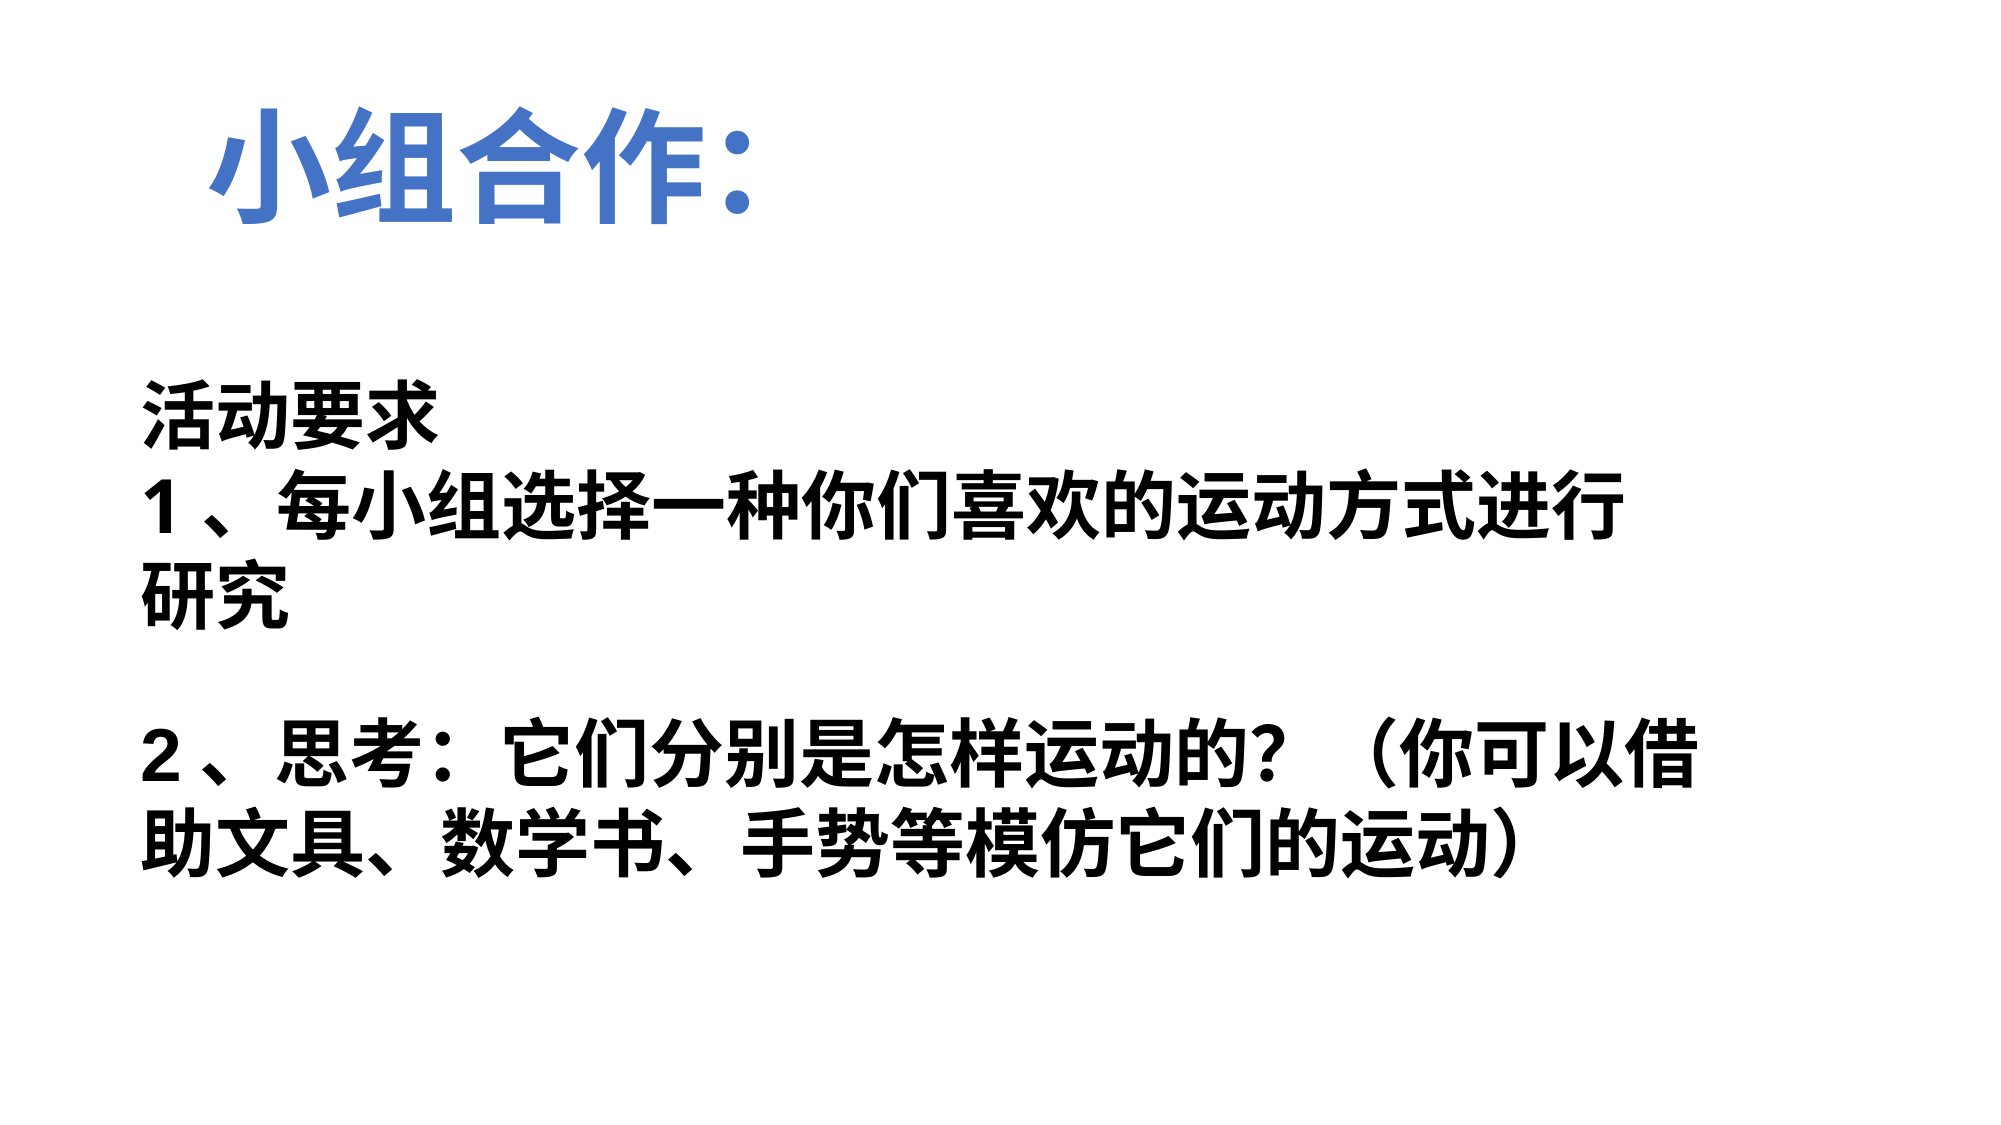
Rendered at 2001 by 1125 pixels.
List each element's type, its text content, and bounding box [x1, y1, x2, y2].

text_box 2、思考：它们分别是怎样运动的？（你可以借助文具、数学书、手势等模仿它们的运动） [125, 698, 1728, 894]
text_box 活动要求 1、每小组选择一种你们喜欢的运动方式进行研究 [125, 360, 1705, 646]
text_box 小组合作： [52, 81, 987, 247]
